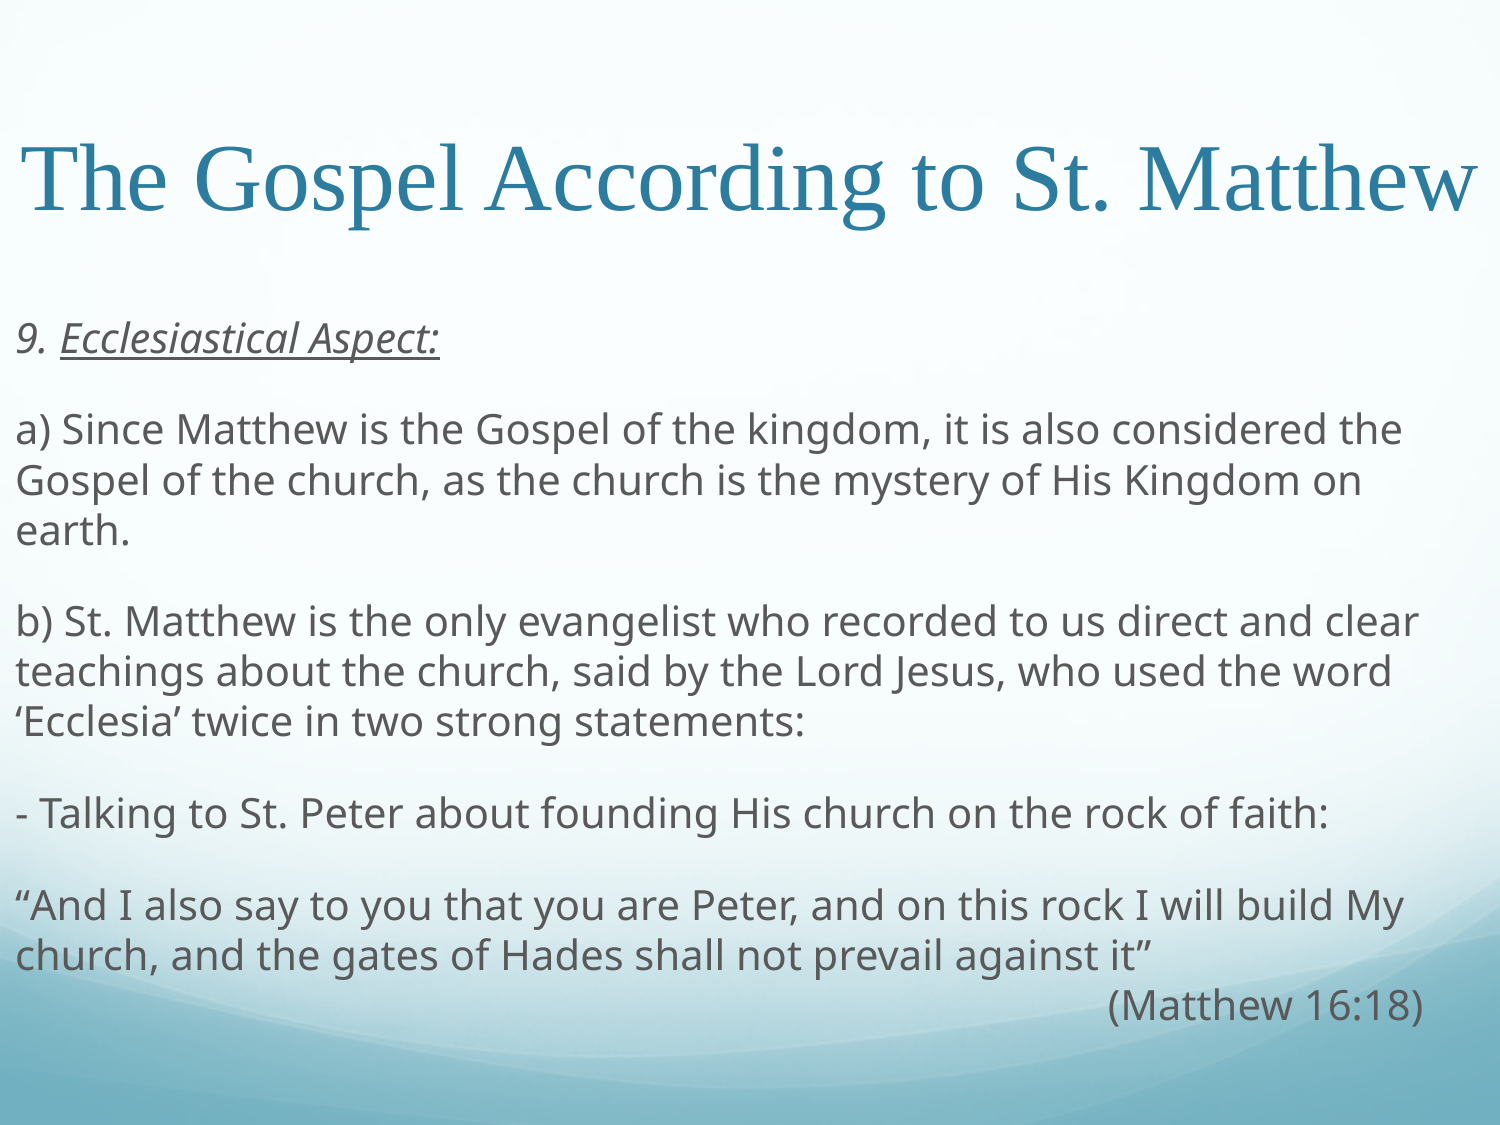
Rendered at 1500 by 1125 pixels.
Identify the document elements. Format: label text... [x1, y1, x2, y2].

title The Gospel According to St. Matthew [4, 17, 1495, 238]
list 9. Ecclesiastical Aspect: a) Since Matthew is the Gospel of the kingdom, it is also considered the Gospel of the church, as the church is the mystery of His Kingdom on earth. b) St. Matthew is the only evangelist who recorded to us direct and clear teachings about the church, said by the Lord Jesus, who used the word ‘Ecclesia’ twice in two strong statements: - Talking to St. Peter about founding His church on the rock of faith: “And I also say to you that you are Peter, and on this rock I will build My church, and the gates of Hades shall not prevail against it” (Matthew 16:18) [0, 304, 1500, 1125]
